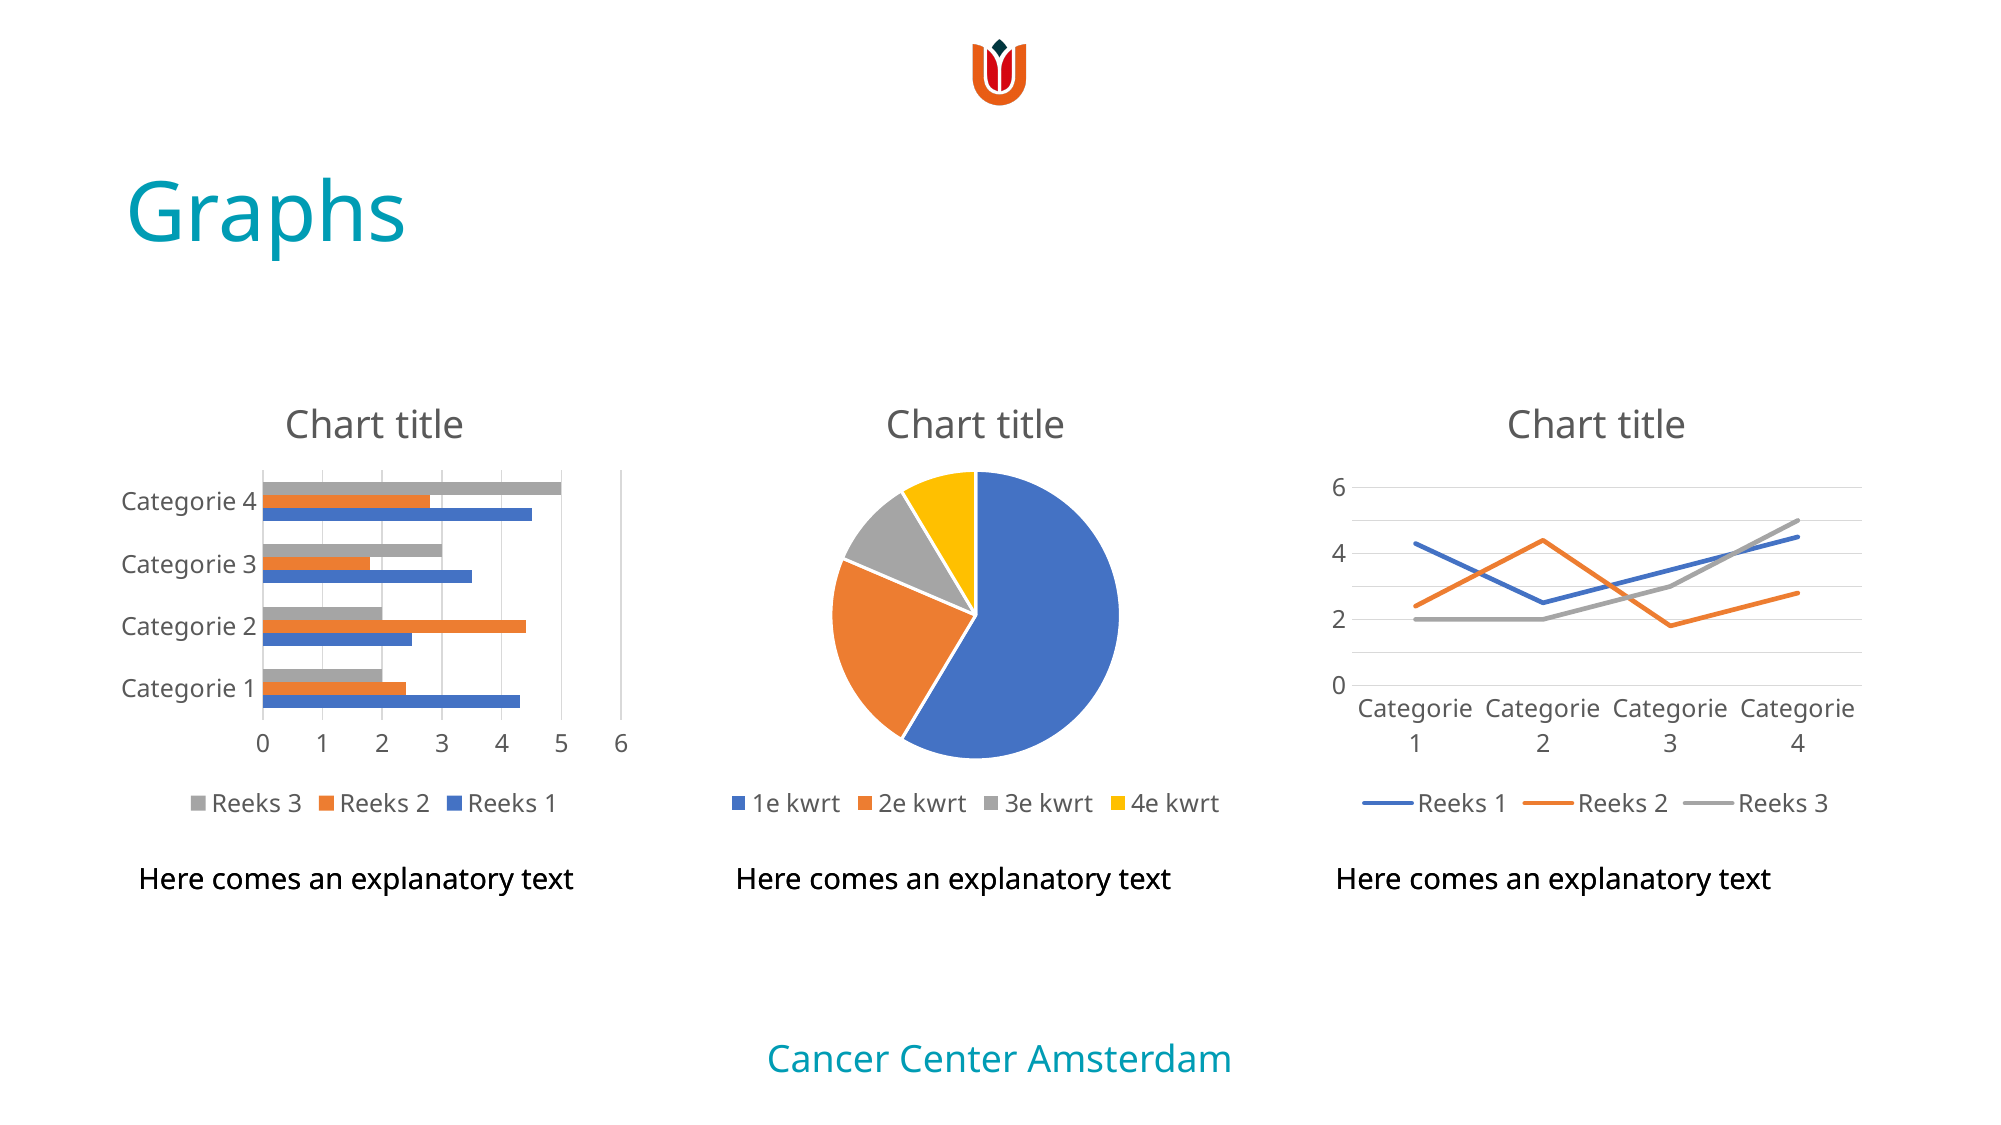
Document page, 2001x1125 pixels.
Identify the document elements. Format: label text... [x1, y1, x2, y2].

title Graphs [110, 162, 1873, 342]
text_box Here comes an explanatory text [720, 852, 1273, 903]
text_box Here comes an explanatory text [123, 852, 653, 903]
picture [971, 36, 1029, 108]
text_box Here comes an explanatory text [1320, 852, 1873, 903]
